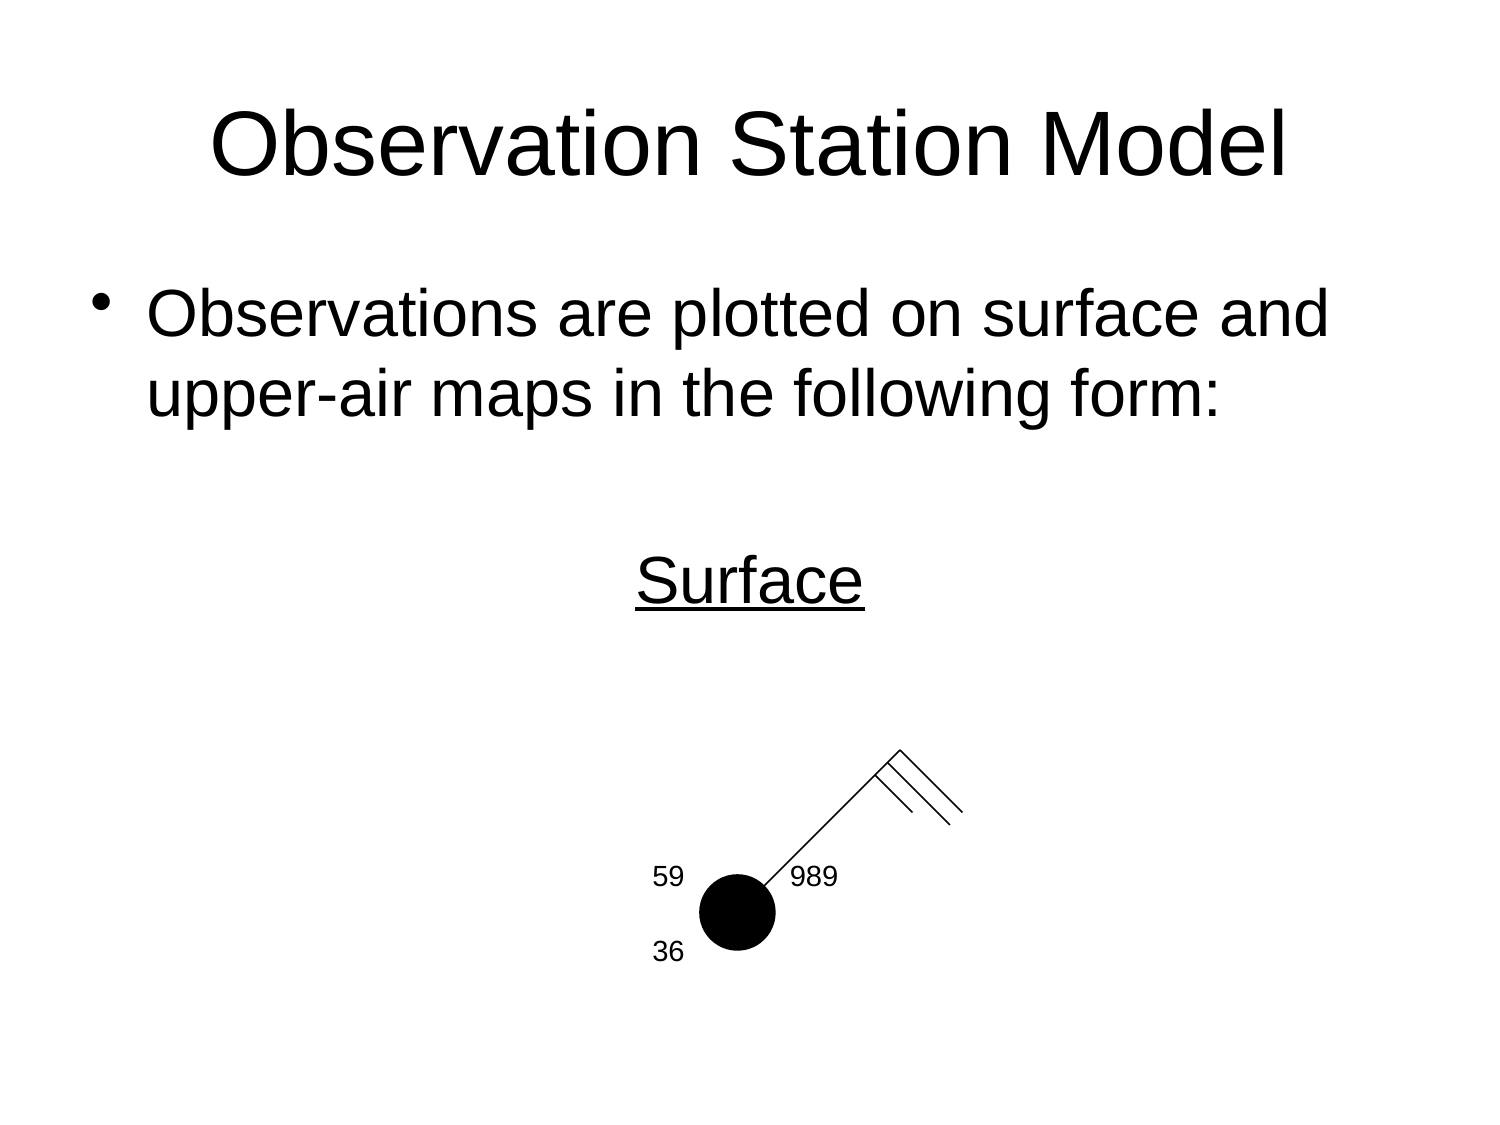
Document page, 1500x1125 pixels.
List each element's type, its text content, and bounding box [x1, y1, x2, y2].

title Observation Station Model [75, 45, 1425, 233]
text_box 59 [637, 849, 741, 900]
text_box [699, 875, 775, 950]
list Observations are plotted on surface and upper-air maps in the following form: Surface [75, 262, 1425, 1005]
text_box 36 [637, 924, 741, 975]
text_box 989 [774, 849, 878, 900]
